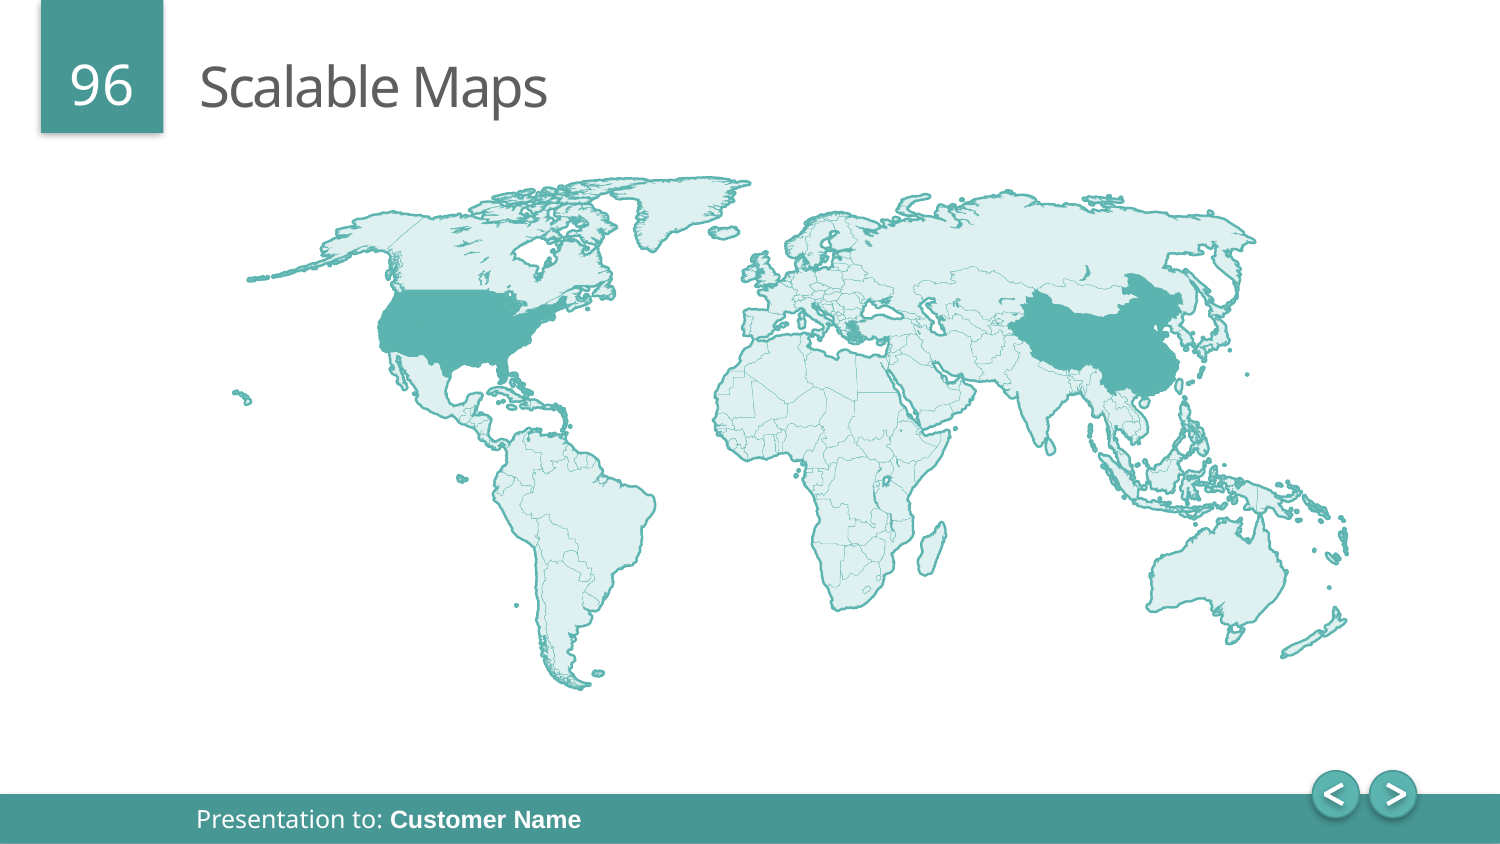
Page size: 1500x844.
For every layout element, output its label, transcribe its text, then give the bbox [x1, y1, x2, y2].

title Scalable Maps [199, 0, 1418, 120]
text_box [233, 178, 1348, 689]
